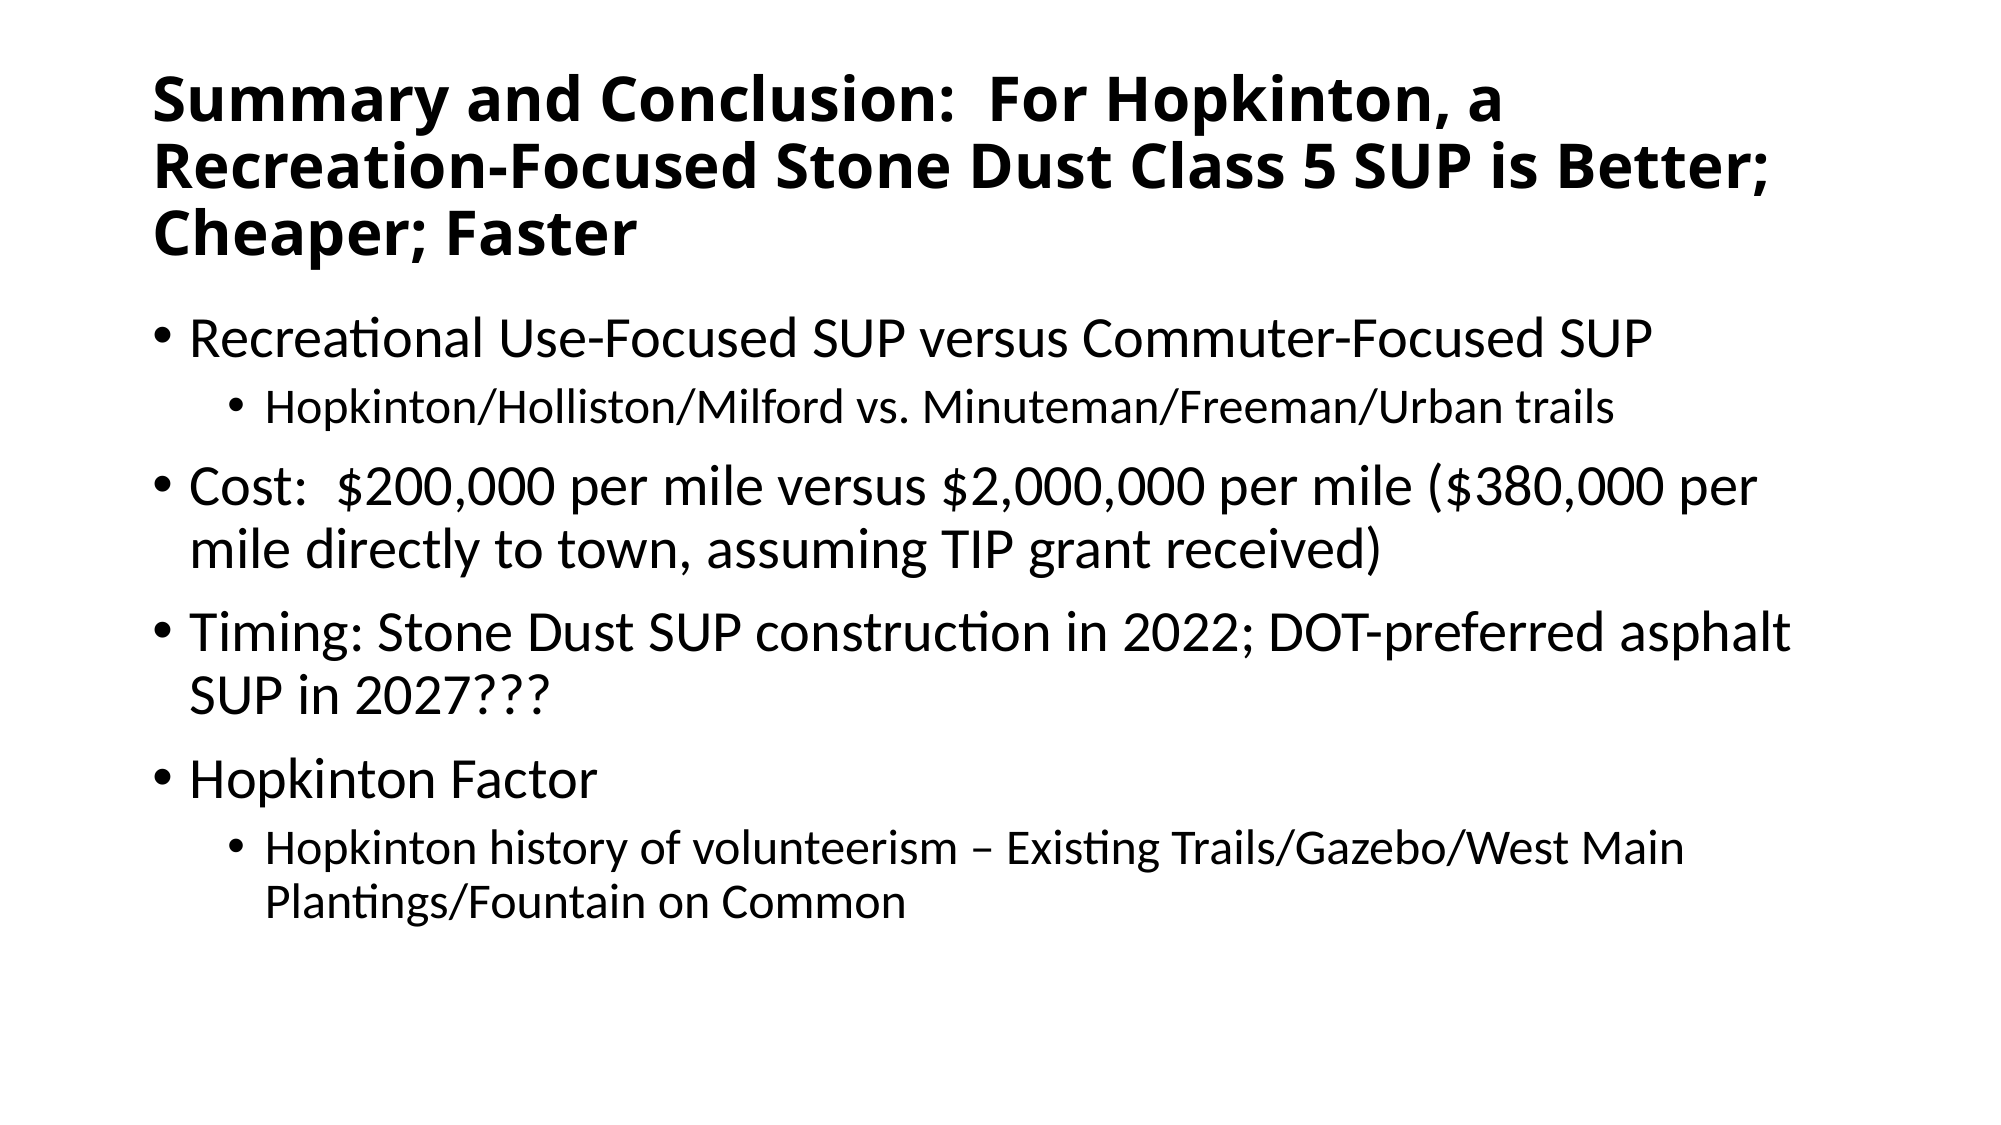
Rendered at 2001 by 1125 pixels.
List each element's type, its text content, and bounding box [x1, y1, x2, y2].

list Recreational Use-Focused SUP versus Commuter-Focused SUP Hopkinton/Holliston/Milford vs. Minuteman/Freeman/Urban trails Cost: $200,000 per mile versus $2,000,000 per mile ($380,000 per mile directly to town, assuming TIP grant received) Timing: Stone Dust SUP construction in 2022; DOT-preferred asphalt SUP in 2027??? Hopkinton Factor Hopkinton history of volunteerism – Existing Trails/Gazebo/West Main Plantings/Fountain on Common [137, 299, 1863, 1014]
title Summary and Conclusion: For Hopkinton, a Recreation-Focused Stone Dust Class 5 SUP is Better; Cheaper; Faster [137, 59, 1863, 278]
